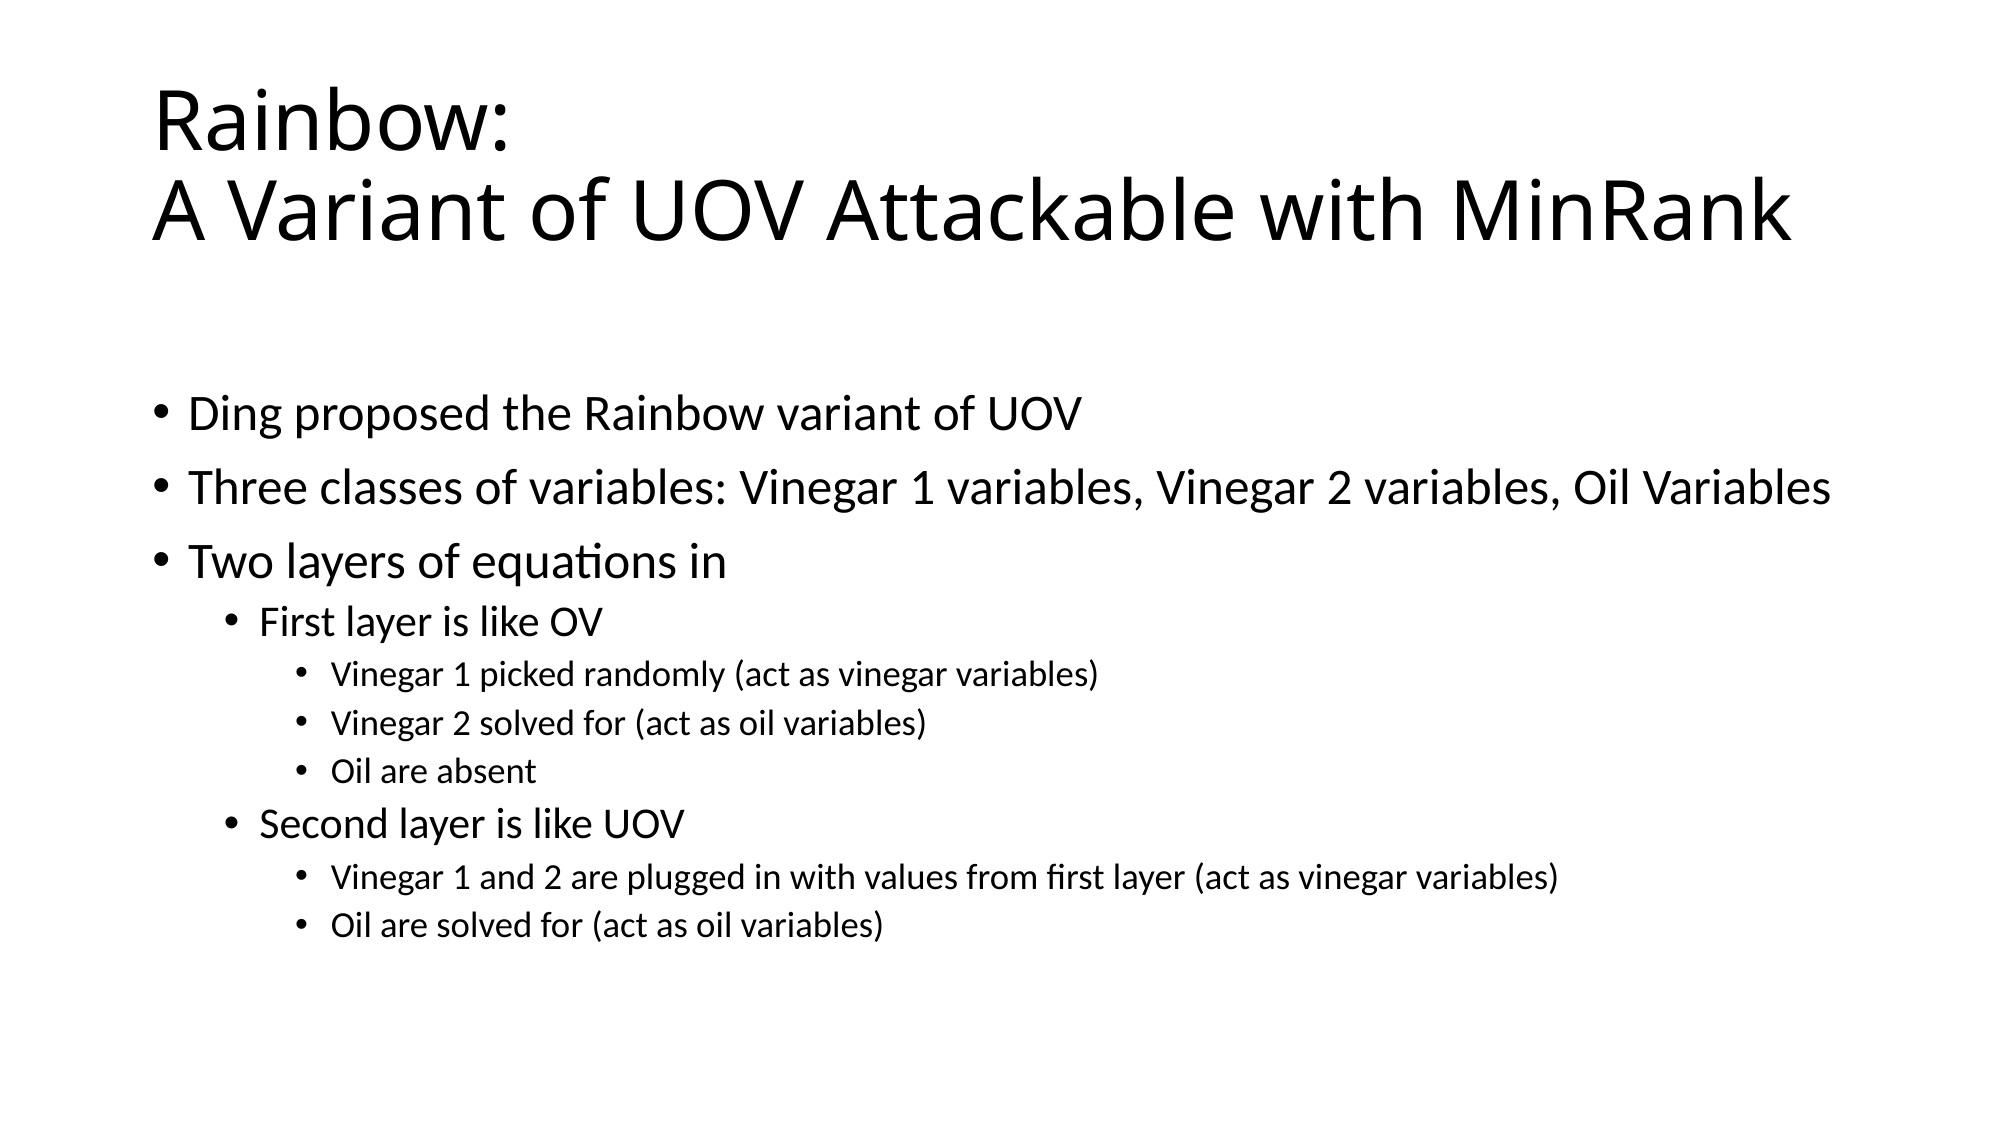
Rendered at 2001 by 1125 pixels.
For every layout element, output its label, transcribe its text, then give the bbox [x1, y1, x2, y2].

title Rainbow: A Variant of UOV Attackable with MinRank [137, 59, 1863, 278]
